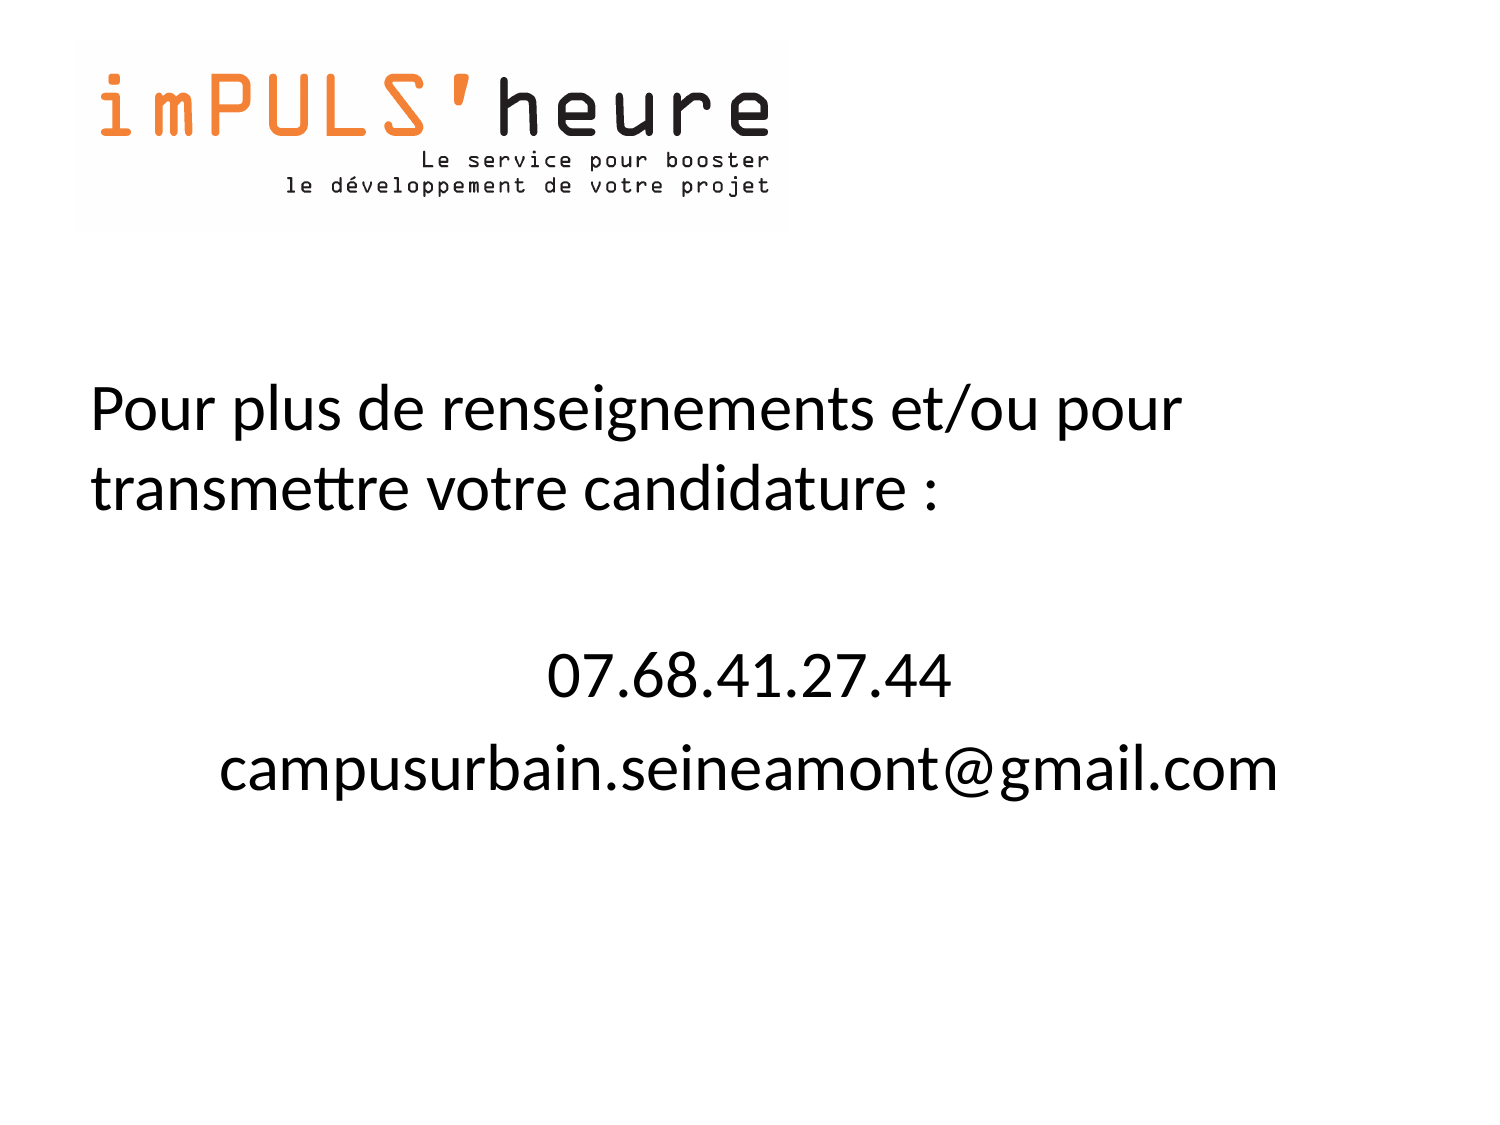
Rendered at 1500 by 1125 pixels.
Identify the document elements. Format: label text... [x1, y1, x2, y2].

list Pour plus de renseignements et/ou pour transmettre votre candidature : 07.68.41.27.44 campusurbain.seineamont@gmail.com [75, 262, 1425, 1005]
picture [76, 39, 789, 232]
